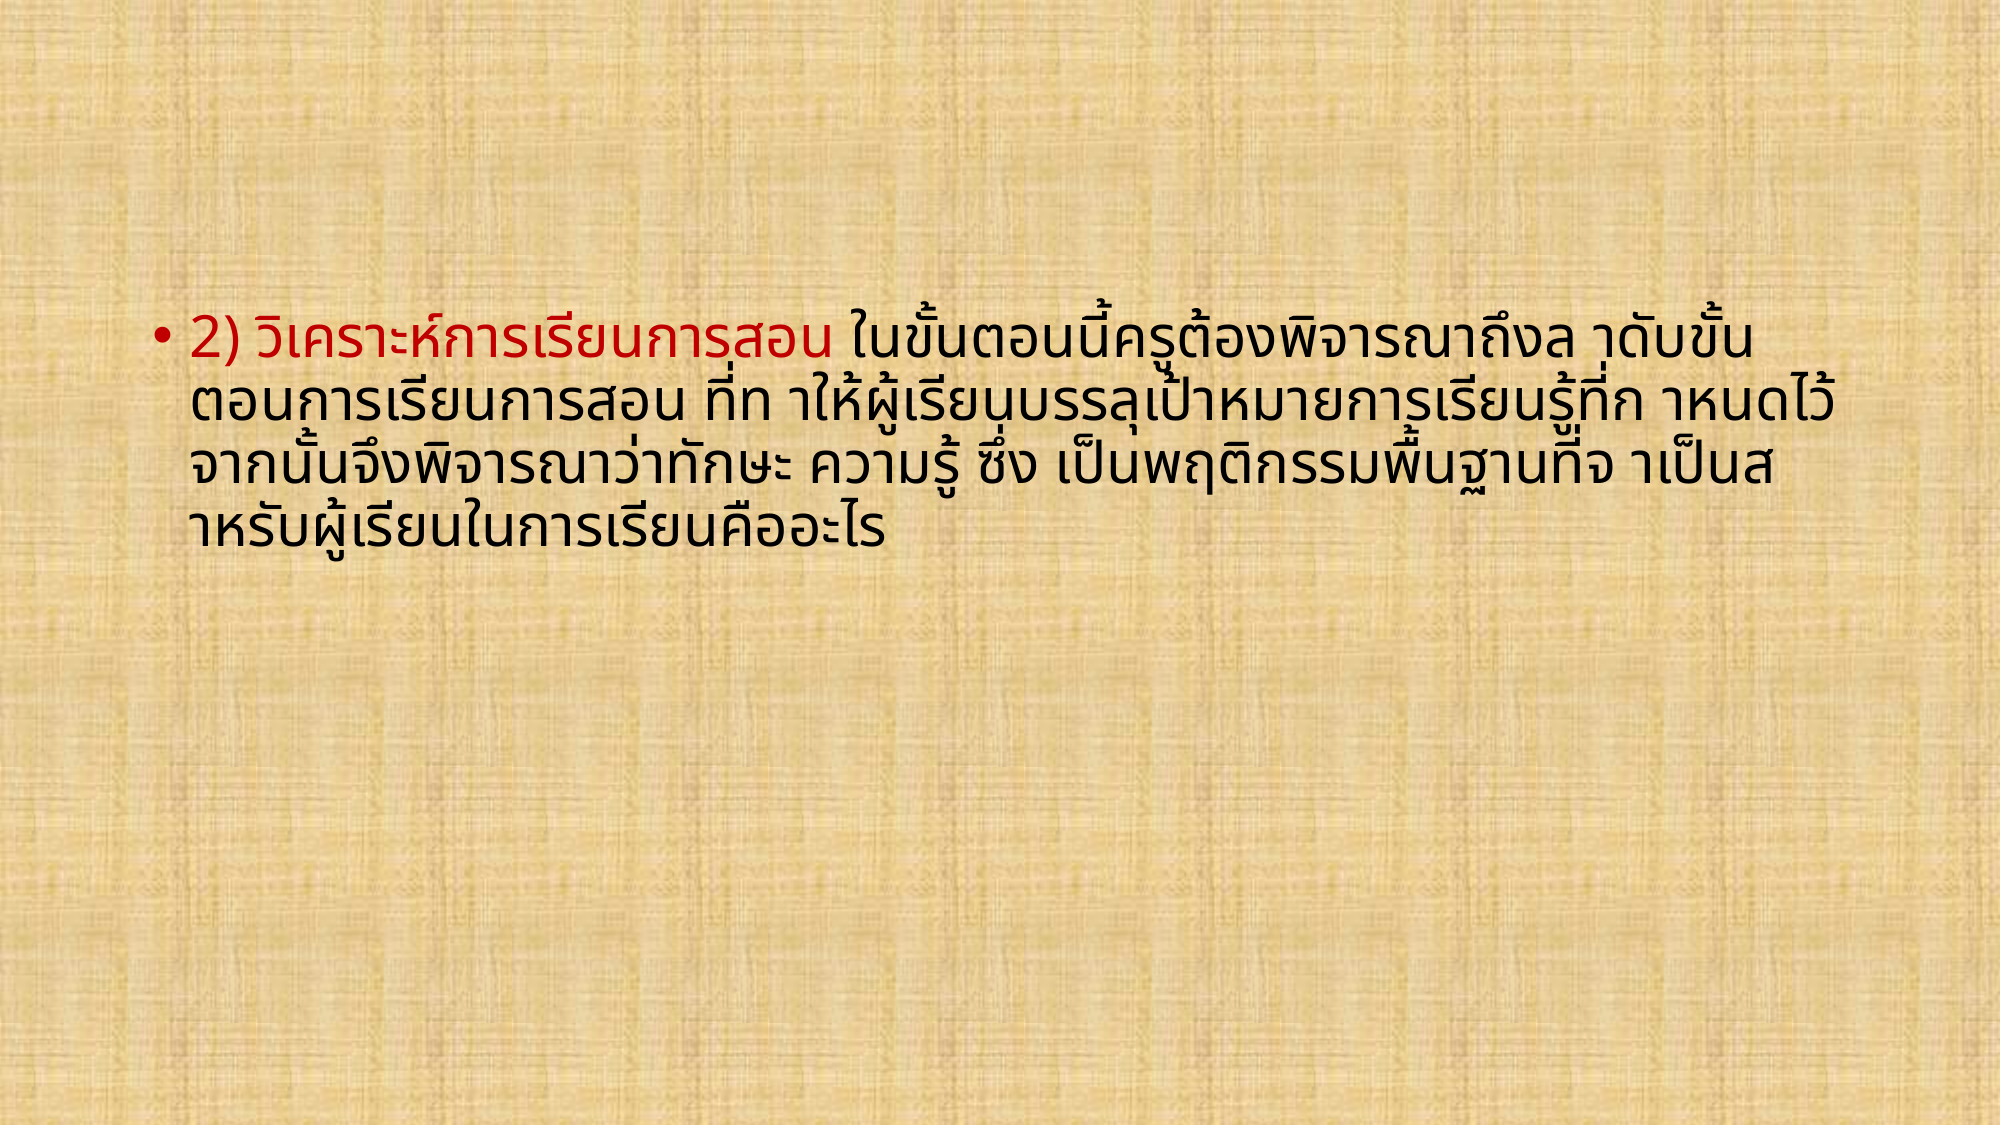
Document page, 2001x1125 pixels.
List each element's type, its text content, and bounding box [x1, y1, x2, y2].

picture [0, 0, 2000, 1125]
list 2) วิเคราะห์การเรียนการสอน ในขั้นตอนนี้ครูต้องพิจารณาถึงล าดับขั้นตอนการเรียนการสอน ที่ท าให้ผู้เรียนบรรลุเป้าหมายการเรียนรู้ที่ก าหนดไว้ จากนั้นจึงพิจารณาว่าทักษะ ความรู้ ซึ่ง เป็นพฤติกรรมพื้นฐานที่จ าเป็นส าหรับผู้เรียนในการเรียนคืออะไร [137, 299, 1863, 1014]
